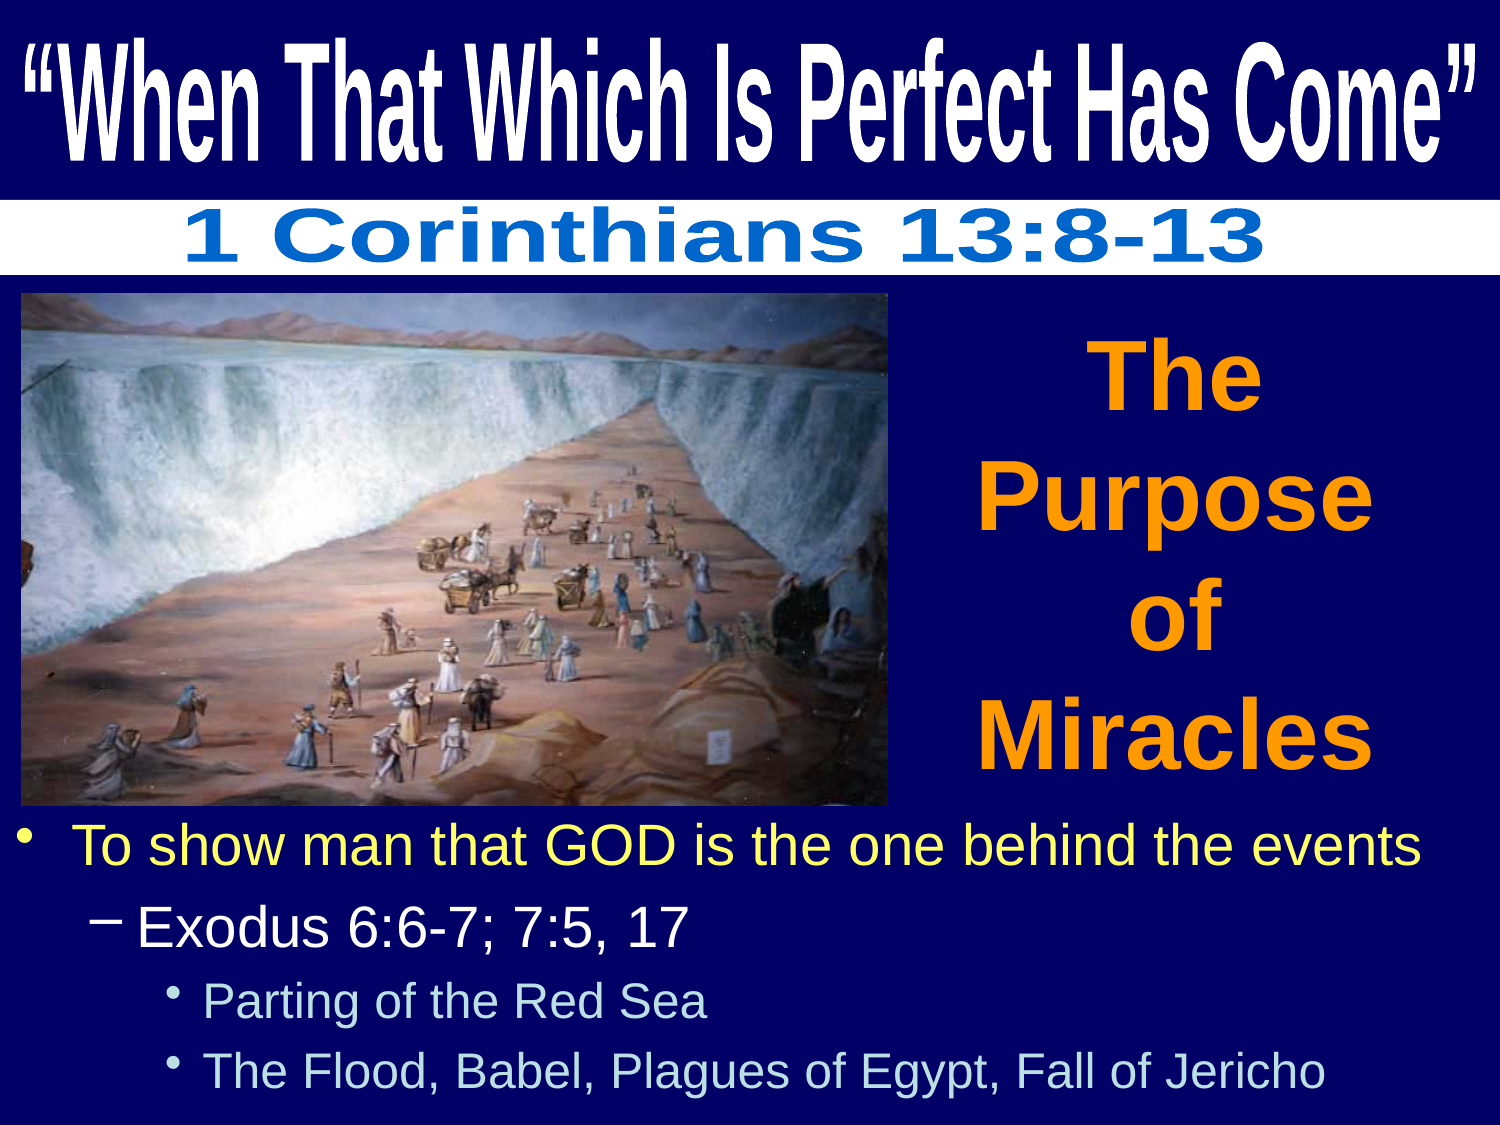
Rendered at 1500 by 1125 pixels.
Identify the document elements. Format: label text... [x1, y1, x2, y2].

picture [20, 293, 888, 806]
text_box To show man that GOD is the one behind the events Exodus 6:6-7; 7:5, 17 Parting of the Red Sea The Flood, Babel, Plagues of Egypt, Fall of Jericho [0, 799, 1500, 1113]
text_box The Purpose of Miracles [887, 287, 1463, 799]
text_box [0, 199, 1500, 275]
